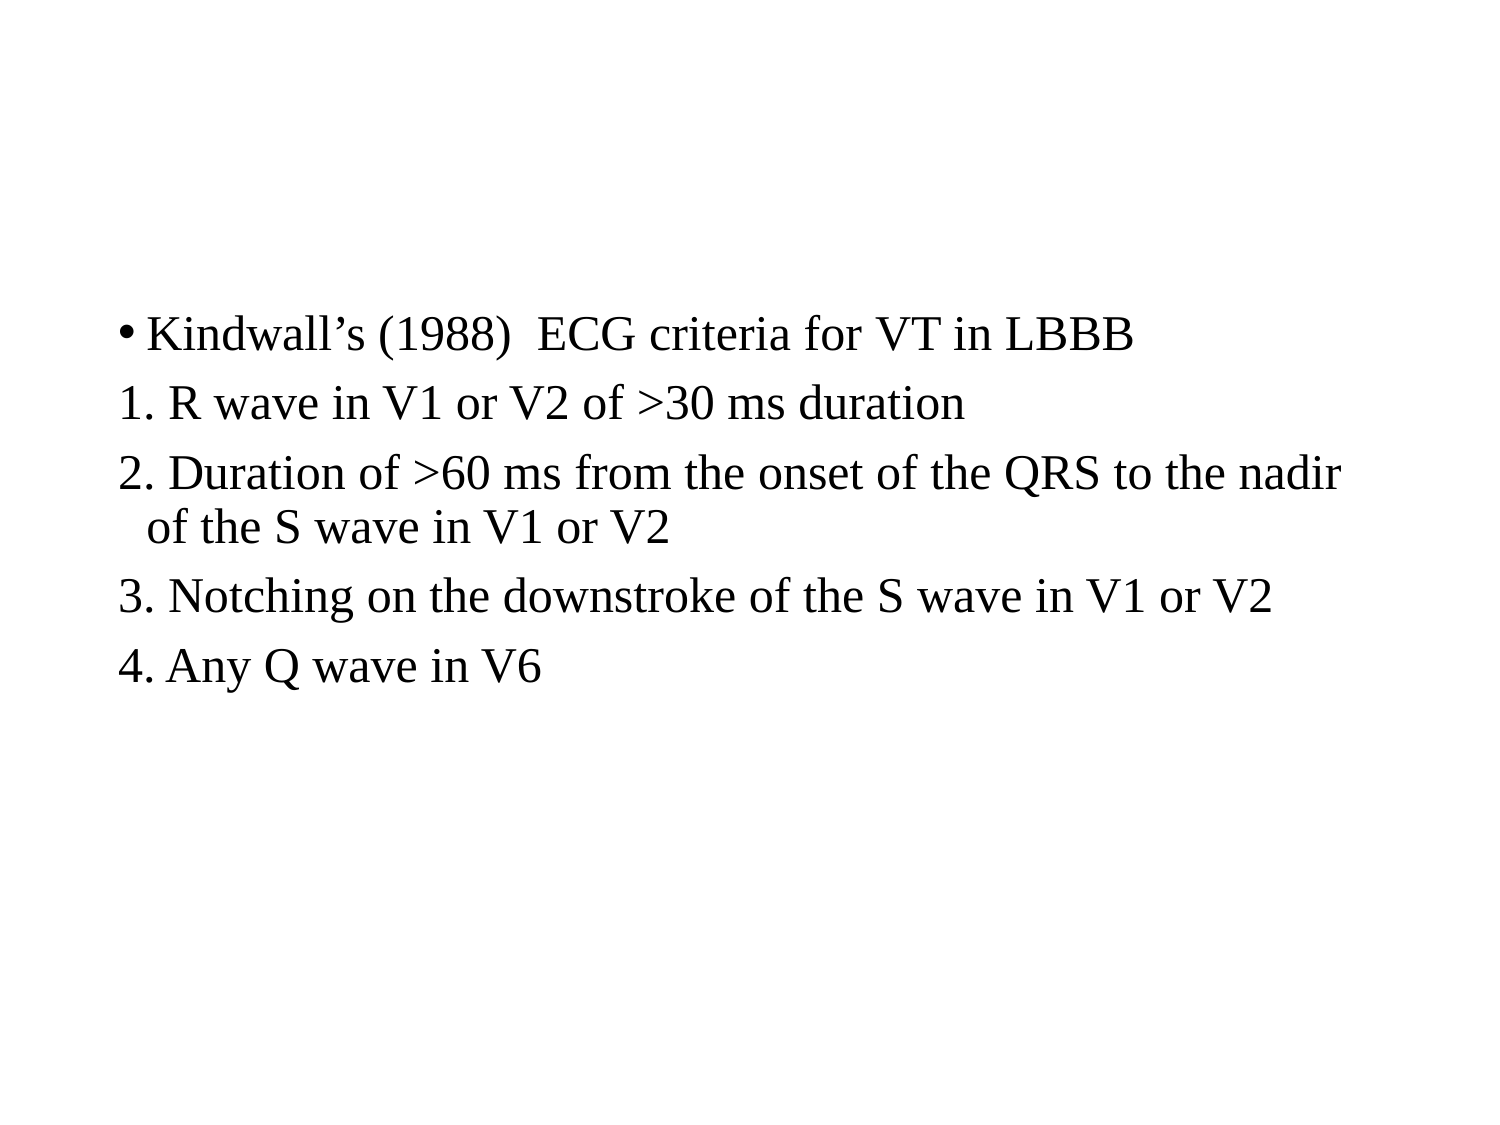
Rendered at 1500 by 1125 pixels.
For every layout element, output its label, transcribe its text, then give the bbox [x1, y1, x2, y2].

list Kindwall’s (1988) ECG criteria for VT in LBBB 1. R wave in V1 or V2 of >30 ms duration 2. Duration of >60 ms from the onset of the QRS to the nadir of the S wave in V1 or V2 3. Notching on the downstroke of the S wave in V1 or V2 4. Any Q wave in V6 [103, 299, 1397, 1014]
